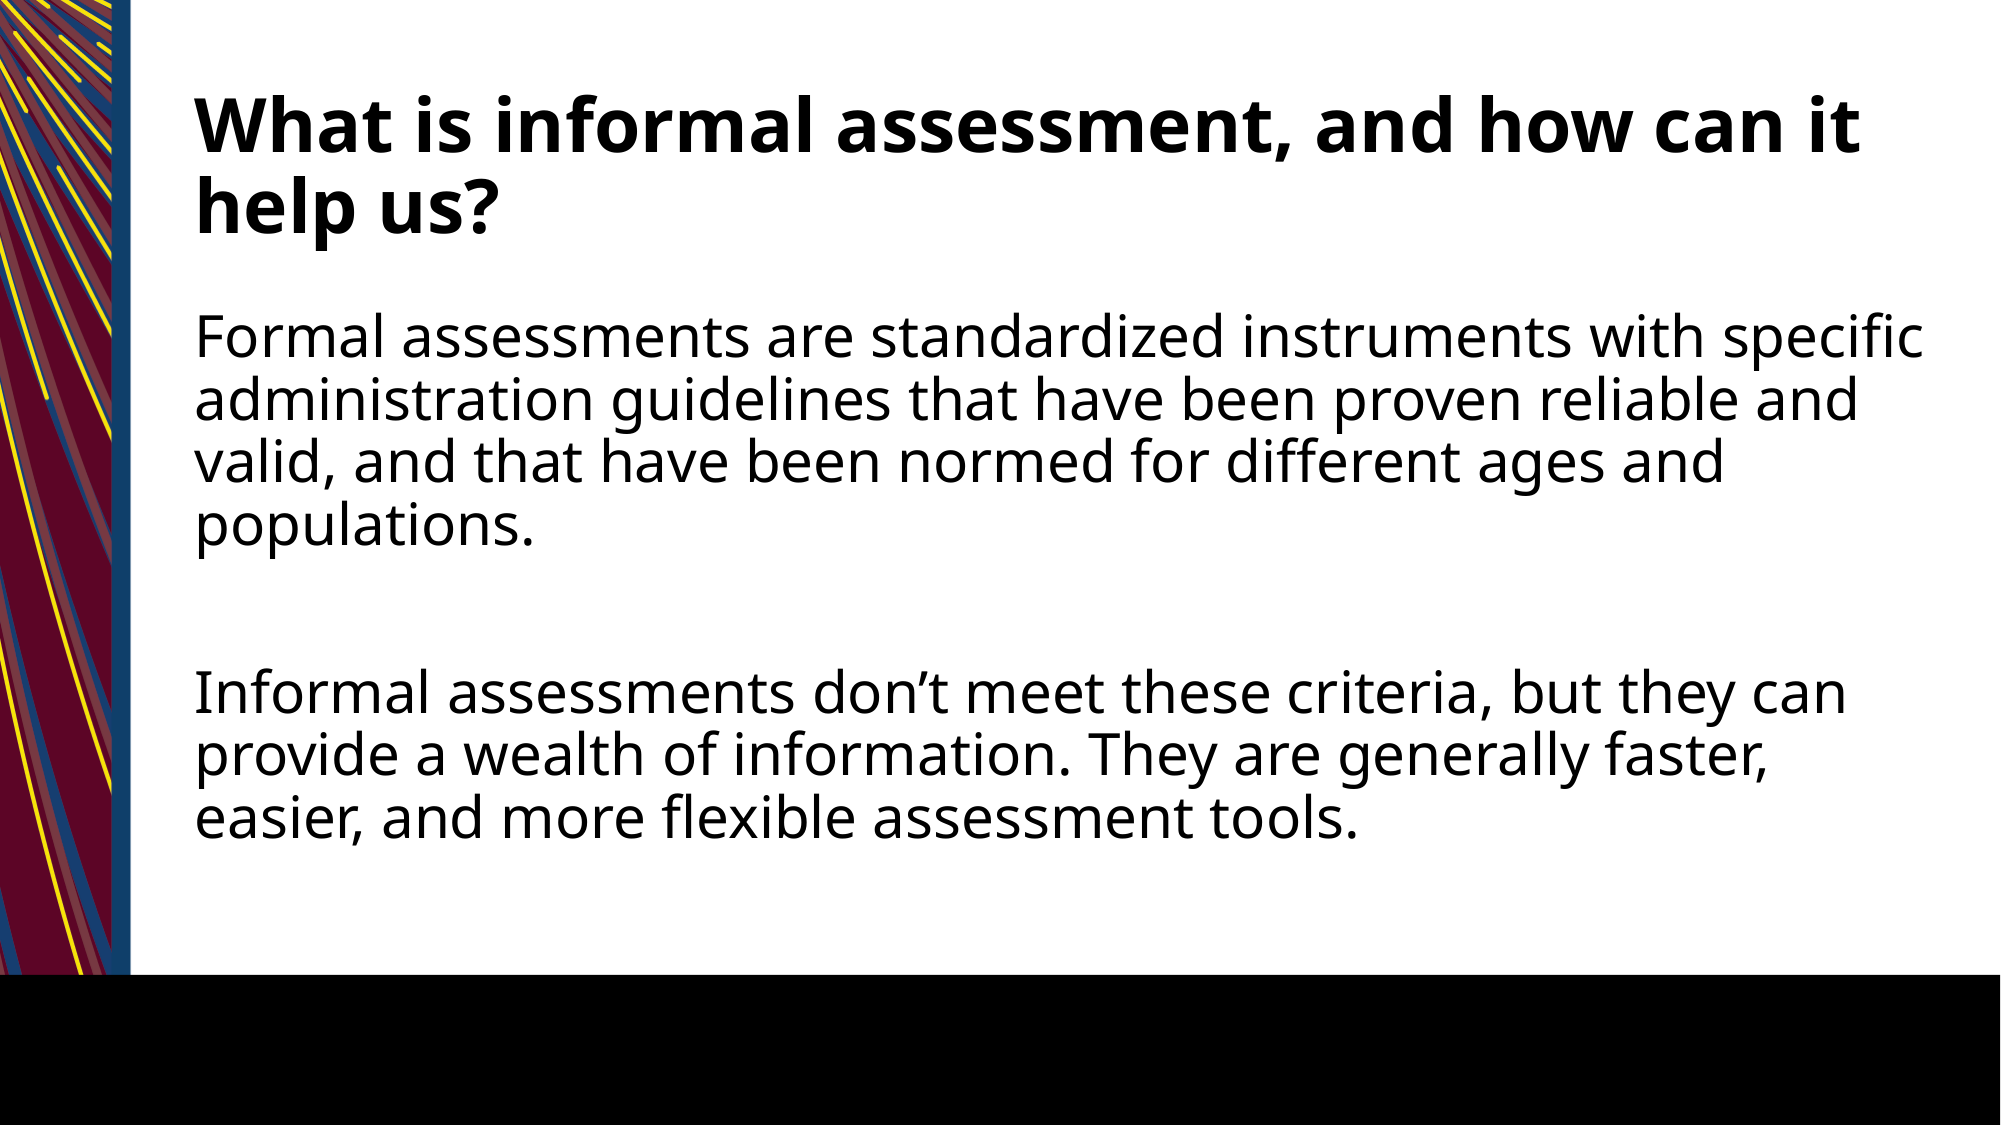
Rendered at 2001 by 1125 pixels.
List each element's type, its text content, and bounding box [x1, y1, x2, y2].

title What is informal assessment, and how can it help us? [179, 59, 1948, 278]
picture [0, 0, 2001, 1125]
list Formal assessments are standardized instruments with specific administration guidelines that have been proven reliable and valid, and that have been normed for different ages and populations. Informal assessments don’t meet these criteria, but they can provide a wealth of information. They are generally faster, easier, and more flexible assessment tools. [179, 299, 1948, 946]
